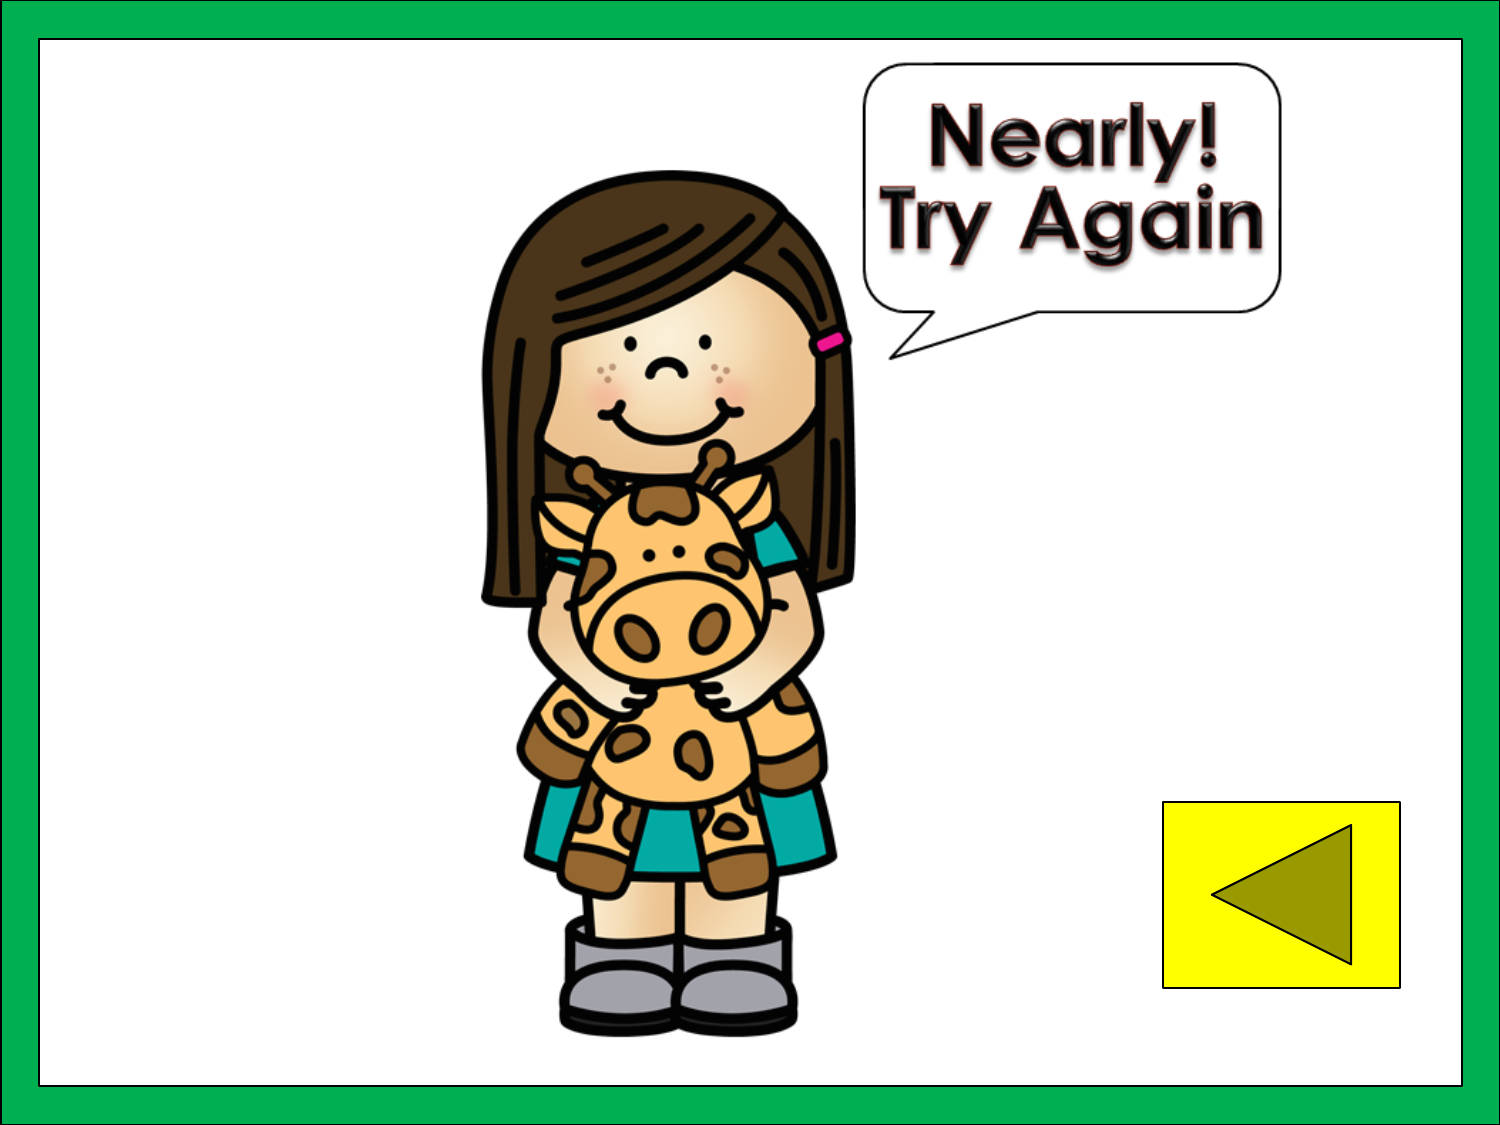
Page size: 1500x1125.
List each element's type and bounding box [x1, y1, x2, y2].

text_box [1162, 801, 1401, 989]
text_box [40, 40, 1461, 1085]
text_box [0, 0, 1500, 1125]
